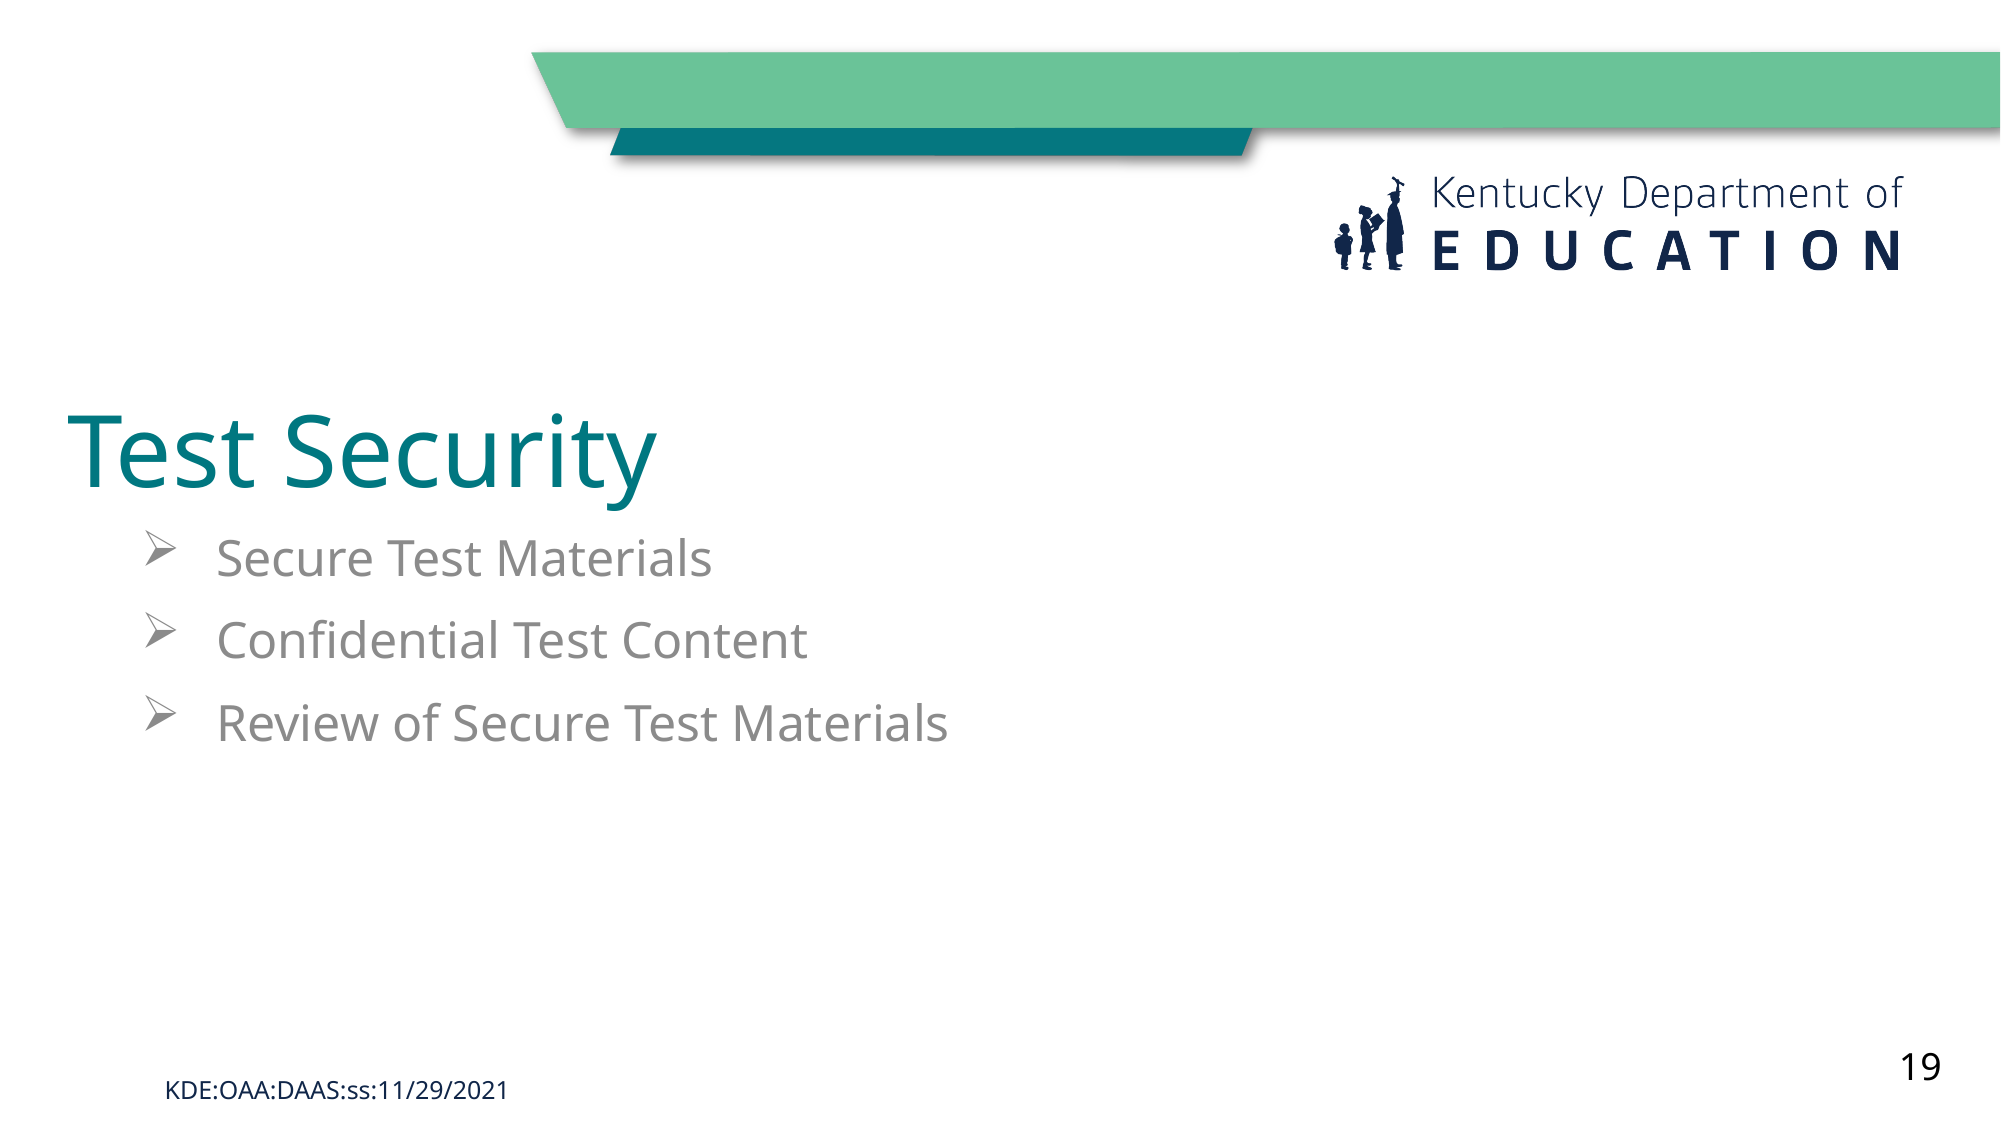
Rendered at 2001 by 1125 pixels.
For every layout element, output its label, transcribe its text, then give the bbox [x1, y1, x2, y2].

slide_number 19 [1884, 1035, 1965, 1096]
picture [0, 0, 2001, 1125]
footer KDE:OAA:DAAS:ss:11/29/2021 [0, 1059, 675, 1120]
list Secure Test Materials Confidential Test Content Review of Secure Test Materials [111, 519, 1522, 804]
title Test Security [52, 314, 1522, 520]
